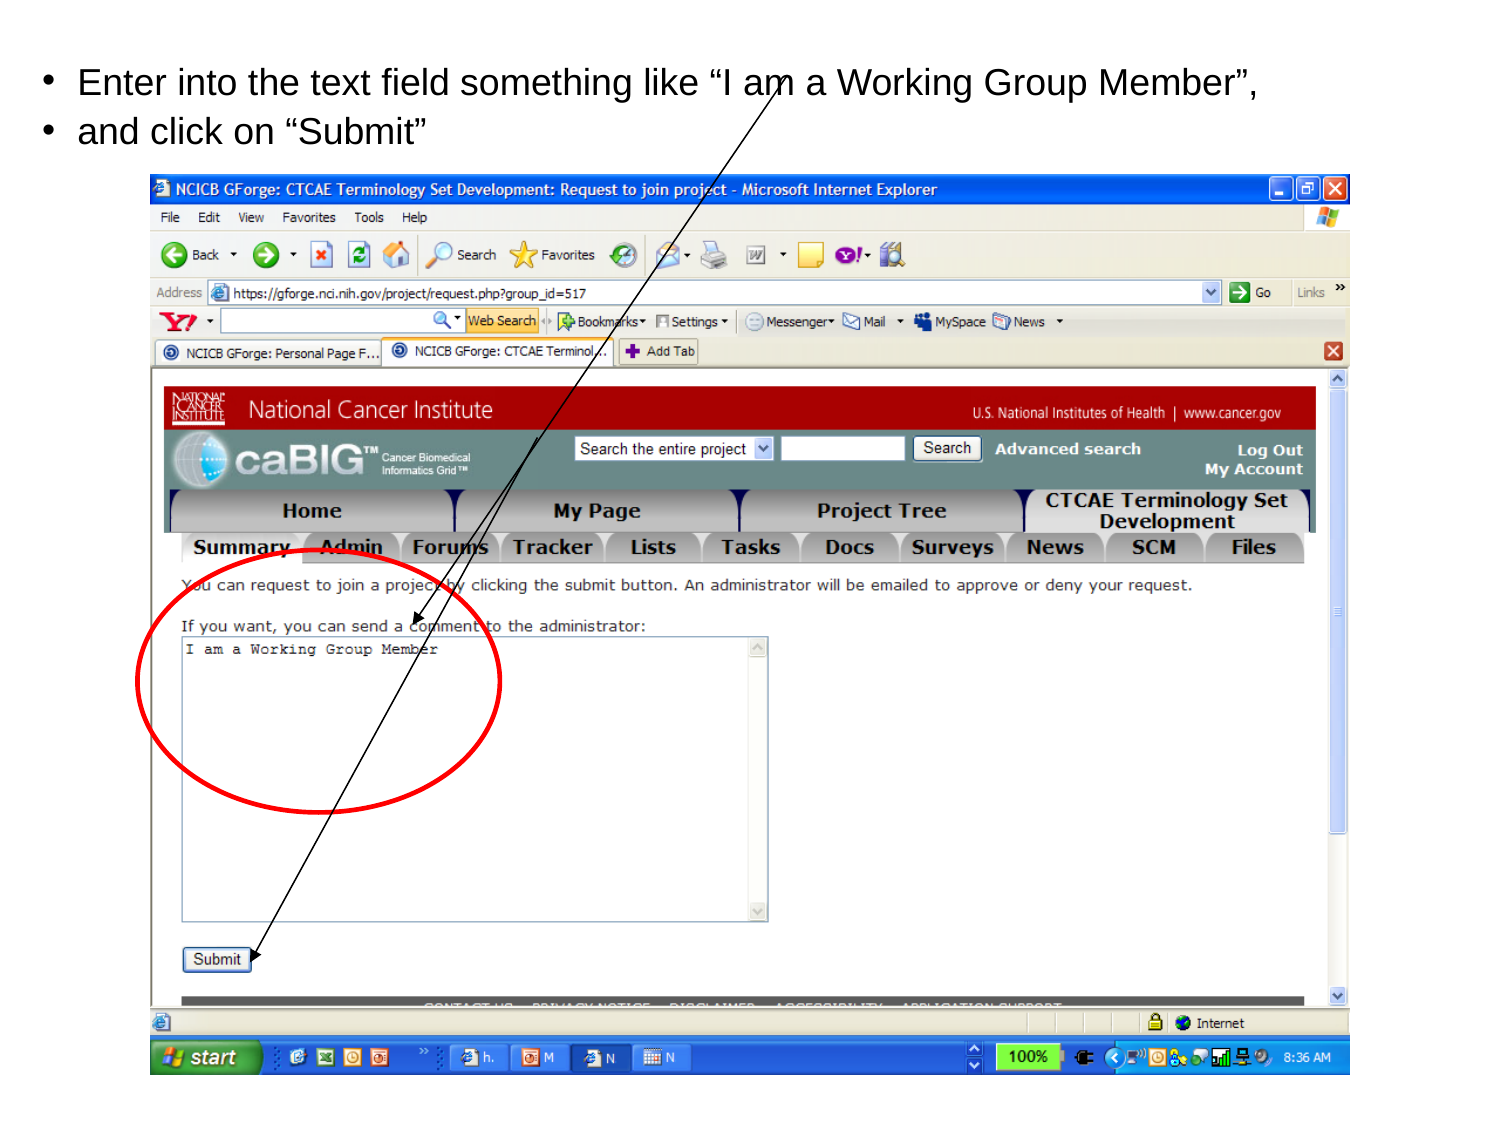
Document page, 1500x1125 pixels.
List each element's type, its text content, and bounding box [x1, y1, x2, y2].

text_box Enter into the text field something like “I am a Working Group Member”, and click on “Submit” [27, 50, 1285, 160]
picture [149, 174, 1351, 1076]
text_box [137, 646, 144, 717]
